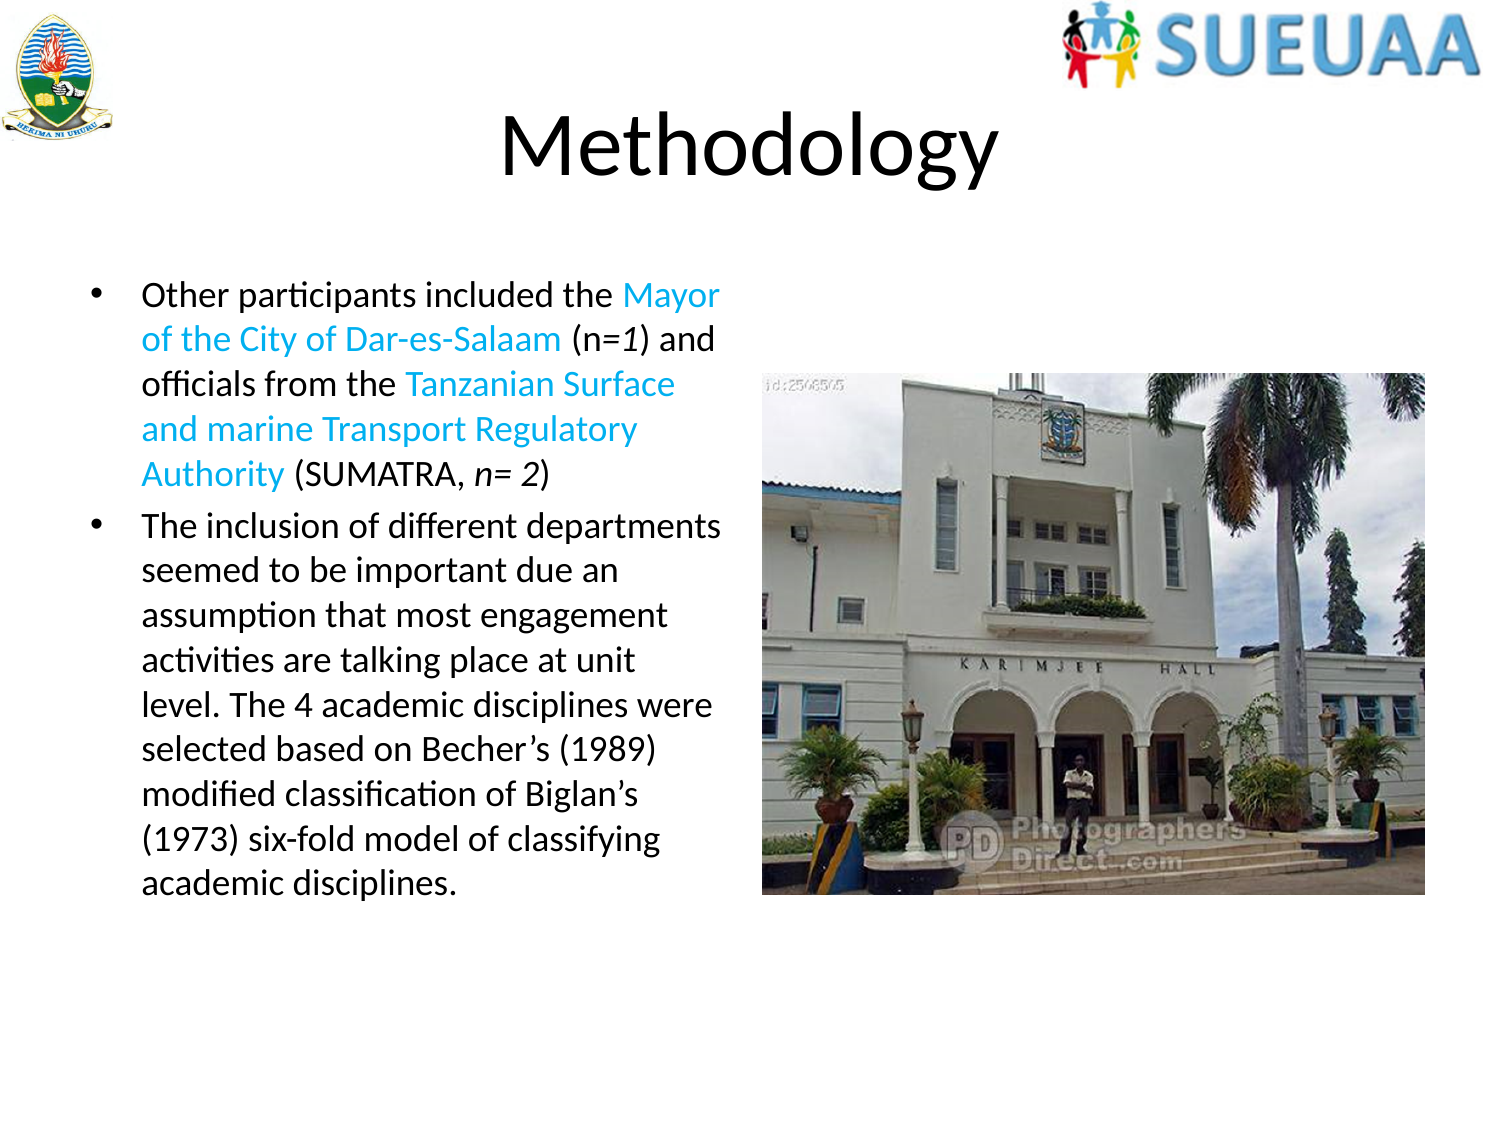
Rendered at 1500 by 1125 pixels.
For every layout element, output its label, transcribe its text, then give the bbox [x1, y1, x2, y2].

title Methodology [75, 45, 1425, 233]
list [762, 372, 1426, 895]
picture [1062, 0, 1483, 92]
list Other participants included the Mayor of the City of Dar-es-Salaam (n=1) and officials from the Tanzanian Surface and marine Transport Regulatory Authority (SUMATRA, n= 2) The inclusion of different departments seemed to be important due an assumption that most engagement activities are talking place at unit level. The 4 academic disciplines were selected based on Becher’s (1989) modified classification of Biglan’s (1973) six-fold model of classifying academic disciplines. [75, 262, 738, 1005]
picture [0, 12, 113, 141]
